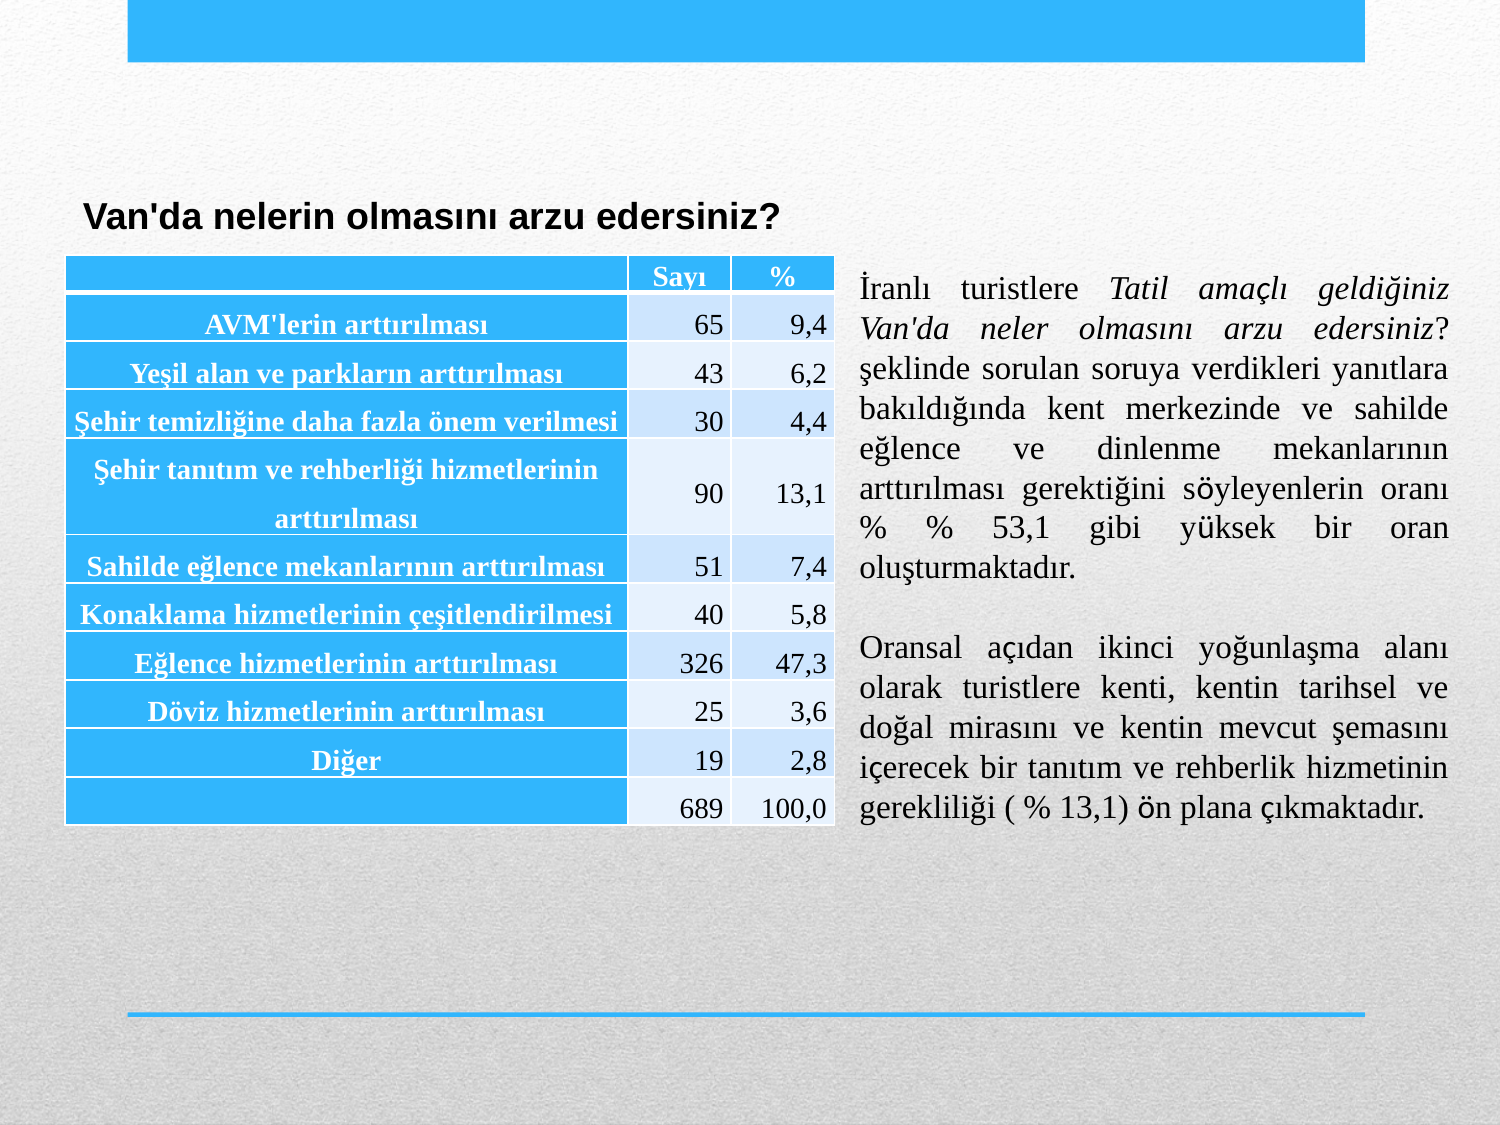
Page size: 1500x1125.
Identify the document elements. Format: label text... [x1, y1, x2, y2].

table_cell Yeşil alan ve parkların arttırılması [66, 342, 627, 388]
table_header [66, 256, 627, 290]
table_cell Diğer [66, 729, 627, 776]
table_cell 47,3 [732, 632, 834, 679]
table_header Sayı [629, 256, 730, 290]
table_cell 19 [629, 729, 730, 776]
table_cell 25 [629, 681, 730, 727]
table_cell Döviz hizmetlerinin arttırılması [66, 681, 627, 727]
table_cell Sahilde eğlence mekanlarının arttırılması [66, 535, 627, 582]
table_cell 13,1 [732, 439, 834, 534]
text_box Van'da nelerin olmasını arzu edersiniz? [68, 184, 798, 245]
table_cell 7,4 [732, 535, 834, 582]
table_cell 689 [629, 778, 730, 824]
text_box İranlı turistlere Tatil amaçlı geldiğiniz Van'da neler olmasını arzu edersiniz? şeklinde sorulan soruya verdikleri yanıtlara bakıldığında kent merkezinde ve sahilde eğlence ve dinlenme mekanlarının arttırılması gerektiğini söyleyenlerin oranı % % 53,1 gibi yüksek bir oran oluşturmaktadır. Oransal açıdan ikinci yoğunlaşma alanı olarak turistlere kenti, kentin tarihsel ve doğal mirasını ve kentin mevcut şemasını içerecek bir tanıtım ve rehberlik hizmetinin gerekliliği ( % 13,1) ön plana çıkmaktadır. [844, 258, 1465, 833]
table_cell 43 [629, 342, 730, 388]
table_cell 5,8 [732, 584, 834, 630]
table_cell 40 [629, 584, 730, 630]
table_cell AVM'lerin arttırılması [66, 295, 627, 340]
table_cell [66, 778, 627, 824]
table_cell 3,6 [732, 681, 834, 727]
table_cell 2,8 [732, 729, 834, 776]
table_cell 6,2 [732, 342, 834, 388]
table_cell Konaklama hizmetlerinin çeşitlendirilmesi [66, 584, 627, 630]
table_cell Şehir temizliğine daha fazla önem verilmesi [66, 390, 627, 437]
table_cell Şehir tanıtım ve rehberliği hizmetlerinin arttırılması [66, 439, 627, 534]
table_cell 9,4 [732, 295, 834, 340]
table_cell 51 [629, 535, 730, 582]
table_cell 326 [629, 632, 730, 679]
table_cell 65 [629, 295, 730, 340]
table_cell 30 [629, 390, 730, 437]
table_cell 100,0 [732, 778, 834, 824]
table_header % [732, 256, 834, 290]
table_cell Eğlence hizmetlerinin arttırılması [66, 632, 627, 679]
table_cell 90 [629, 439, 730, 534]
table_cell 4,4 [732, 390, 834, 437]
